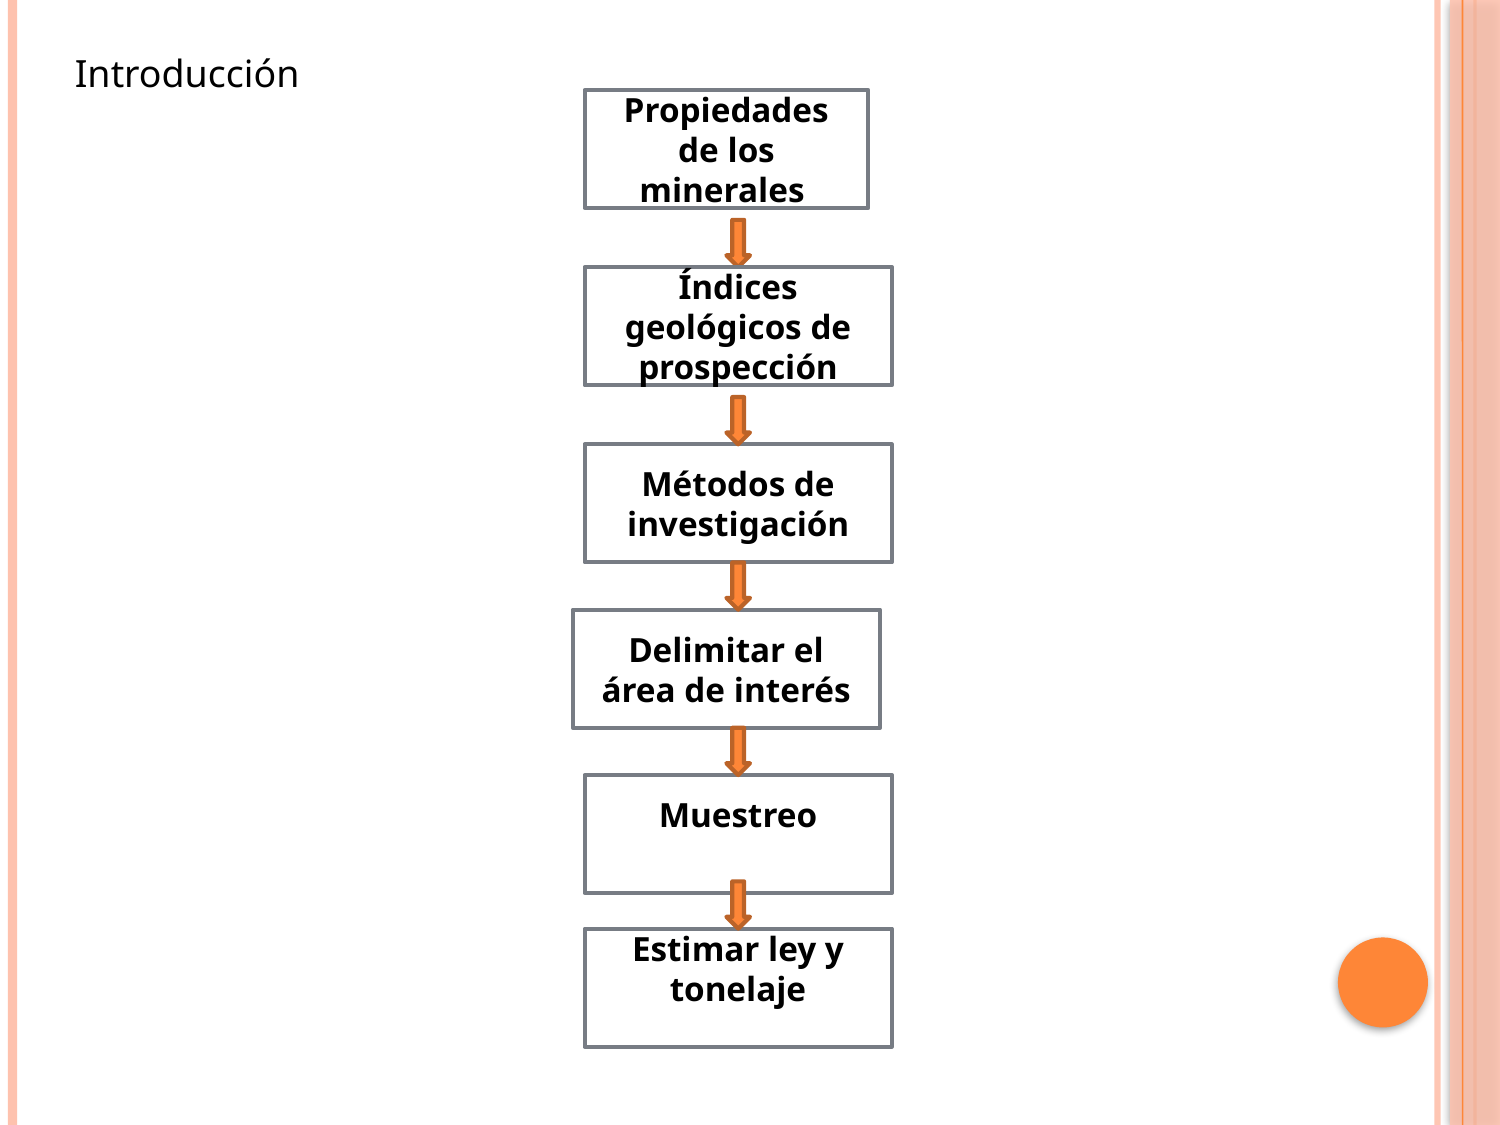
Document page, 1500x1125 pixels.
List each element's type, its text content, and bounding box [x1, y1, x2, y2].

text_box [724, 725, 752, 778]
list Introducción [0, 42, 1376, 1094]
text_box [724, 879, 752, 931]
text_box [724, 217, 752, 265]
text_box Estimar ley y tonelaje [583, 927, 894, 1049]
text_box Muestreo [583, 773, 894, 895]
text_box Métodos de investigación [583, 442, 894, 564]
text_box [724, 560, 752, 612]
text_box Delimitar el área de interés [571, 608, 882, 730]
text_box Índices geológicos de prospección [583, 265, 894, 387]
text_box [724, 394, 752, 447]
text_box Propiedades de los minerales [583, 88, 870, 210]
